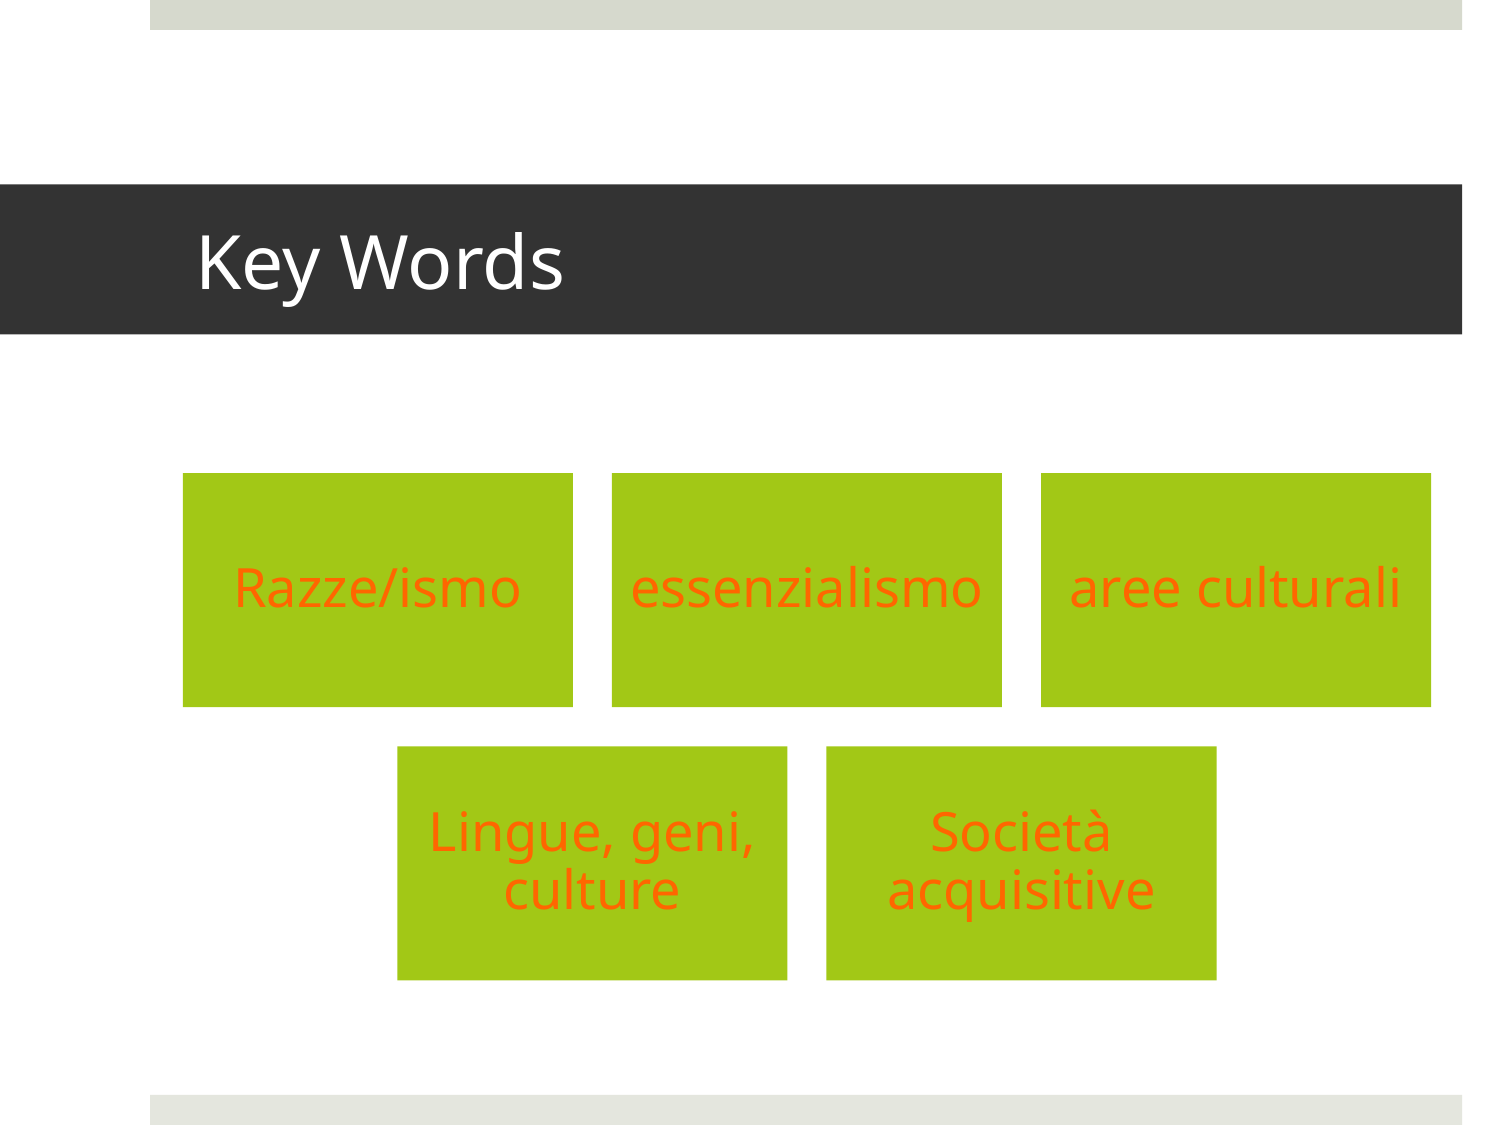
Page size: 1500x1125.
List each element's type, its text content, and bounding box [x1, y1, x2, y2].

title Key Words [0, 184, 1463, 335]
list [182, 425, 1432, 1029]
